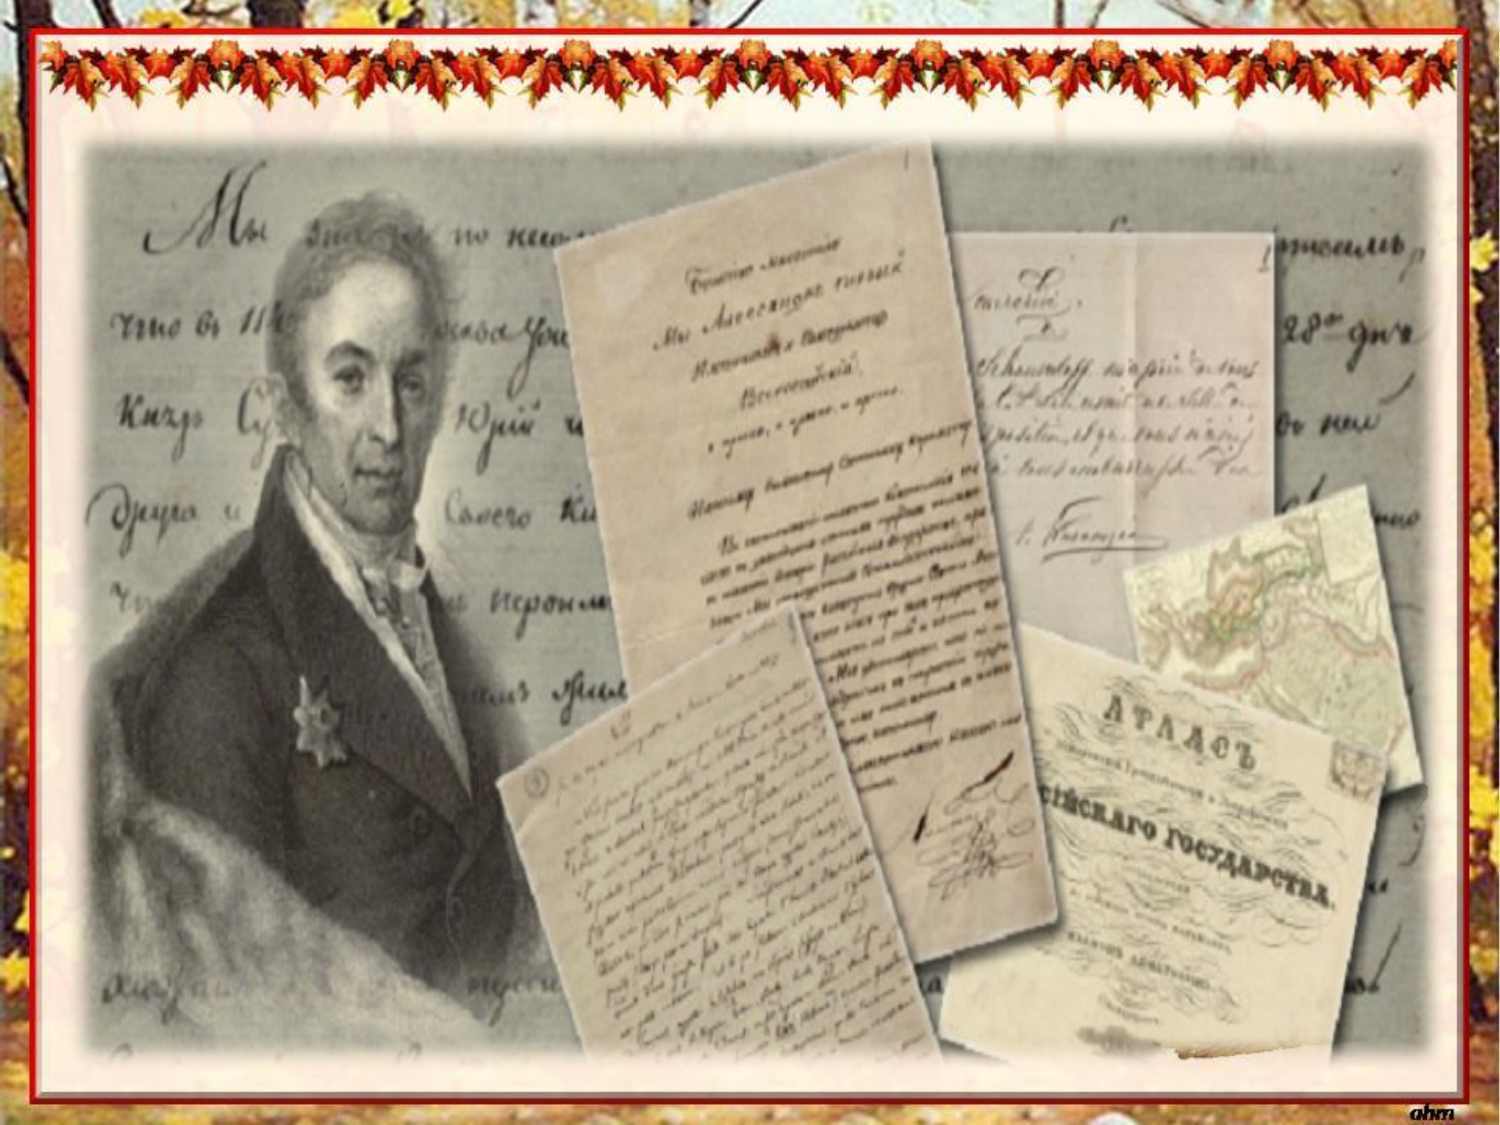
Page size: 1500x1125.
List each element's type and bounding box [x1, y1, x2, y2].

picture [0, 0, 1500, 1125]
text_box [25, 0, 695, 274]
